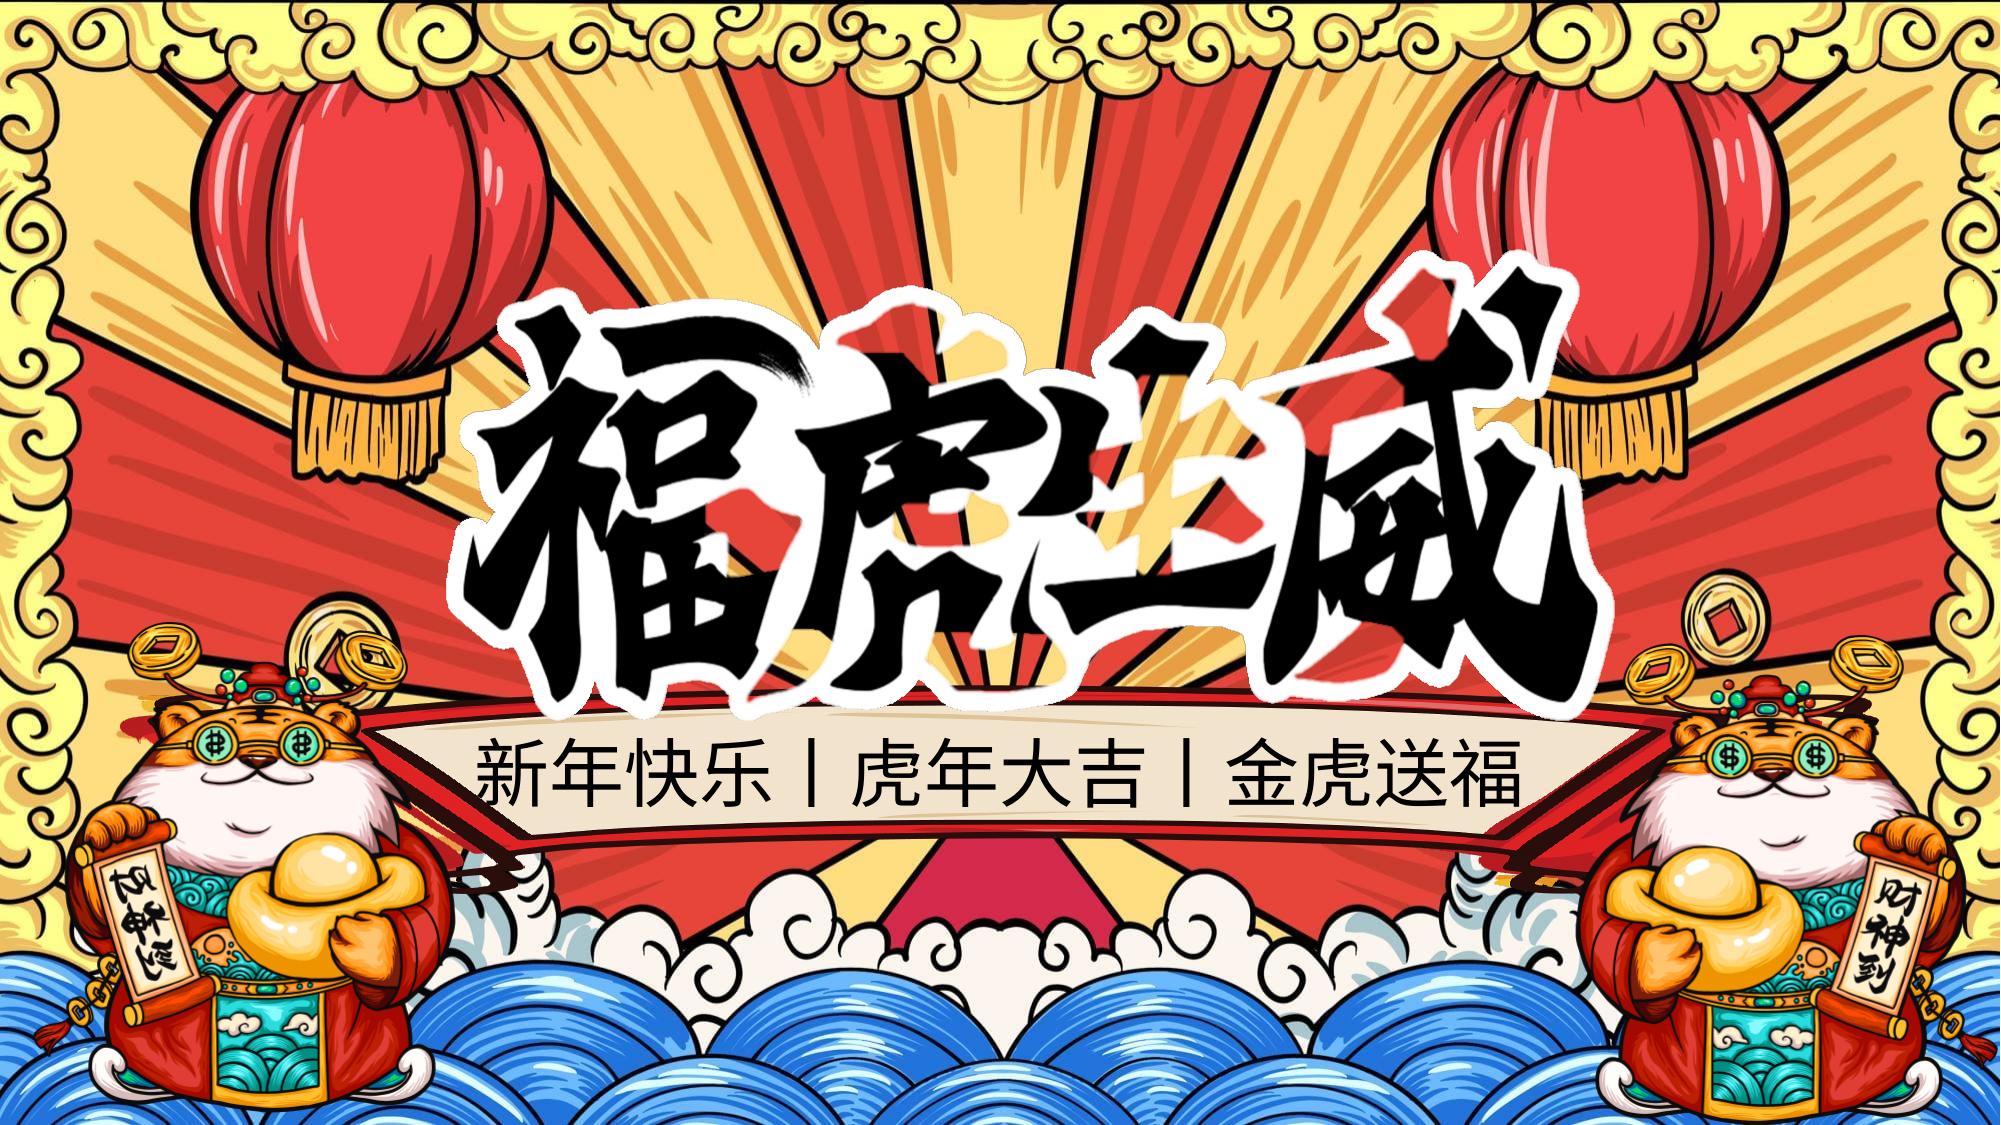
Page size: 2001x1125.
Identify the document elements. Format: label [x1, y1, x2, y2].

text_box [519, 734, 1512, 825]
picture [0, 0, 2000, 1125]
